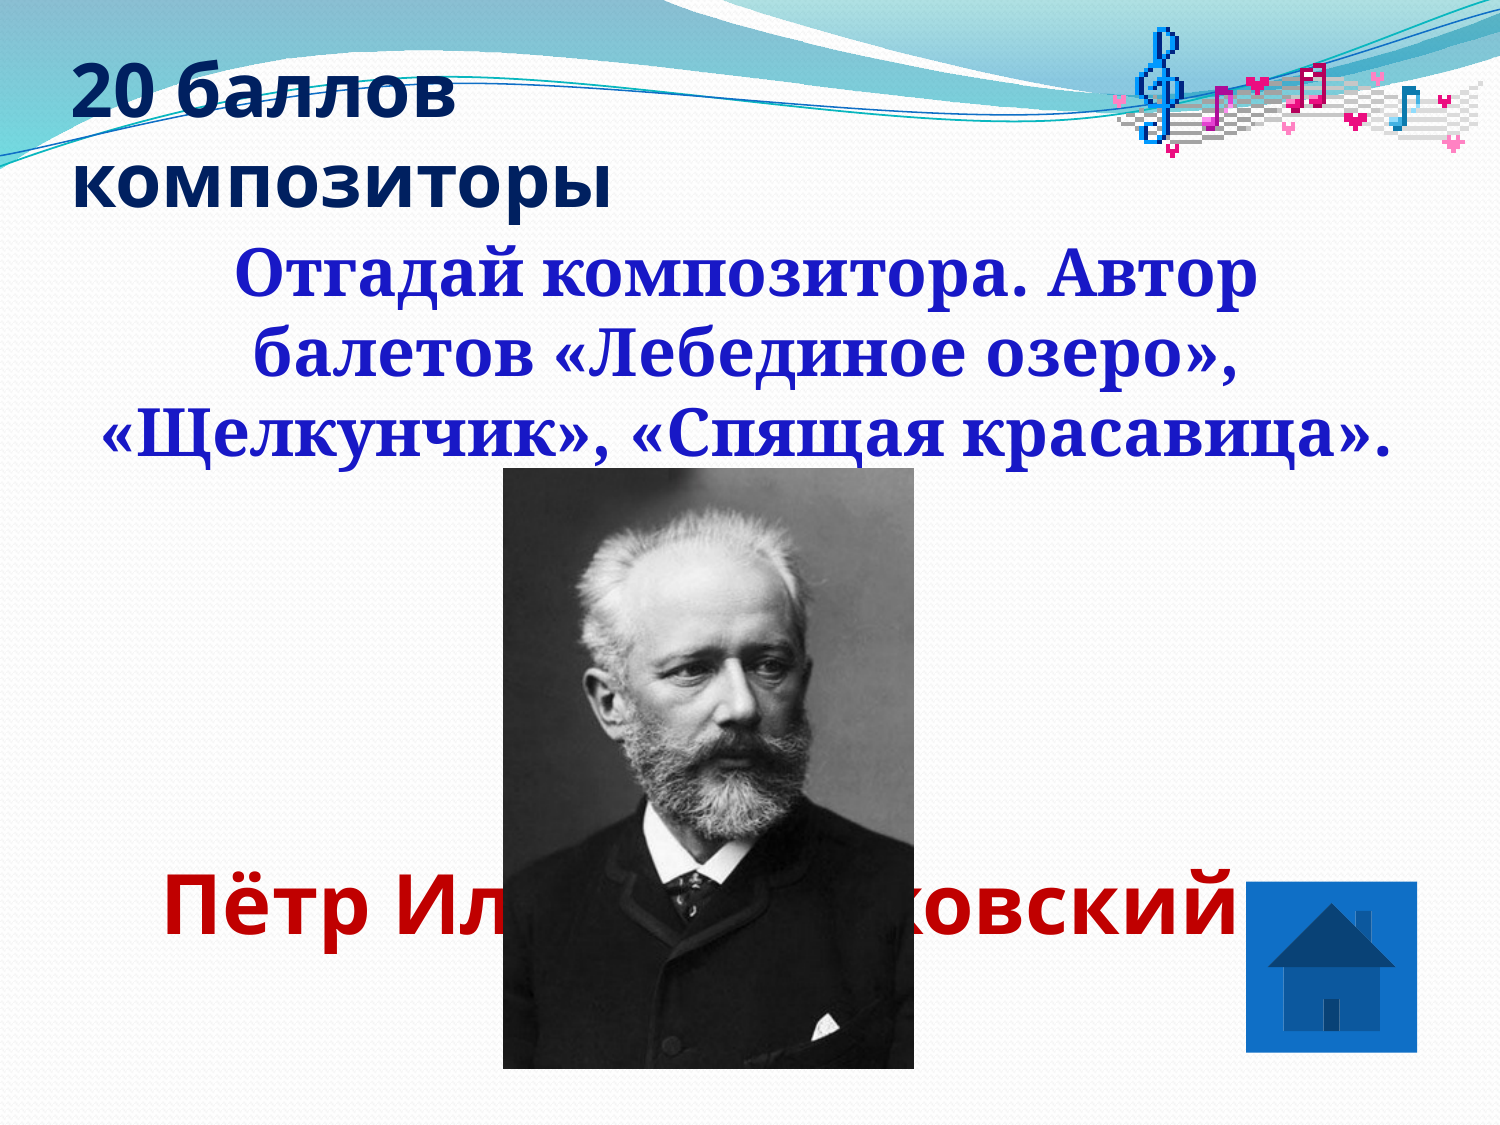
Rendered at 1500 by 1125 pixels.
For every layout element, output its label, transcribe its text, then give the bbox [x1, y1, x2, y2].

list Отгадай композитора. Автор балетов «Лебединое озеро», «Щелкунчик», «Спящая красавица». [75, 128, 1418, 881]
list Пётр Ильич Чайковский [35, 843, 1367, 1087]
text_box [1246, 881, 1418, 1053]
title 20 баллов композиторы [70, 35, 915, 223]
picture [503, 468, 914, 1069]
picture [1113, 23, 1484, 158]
